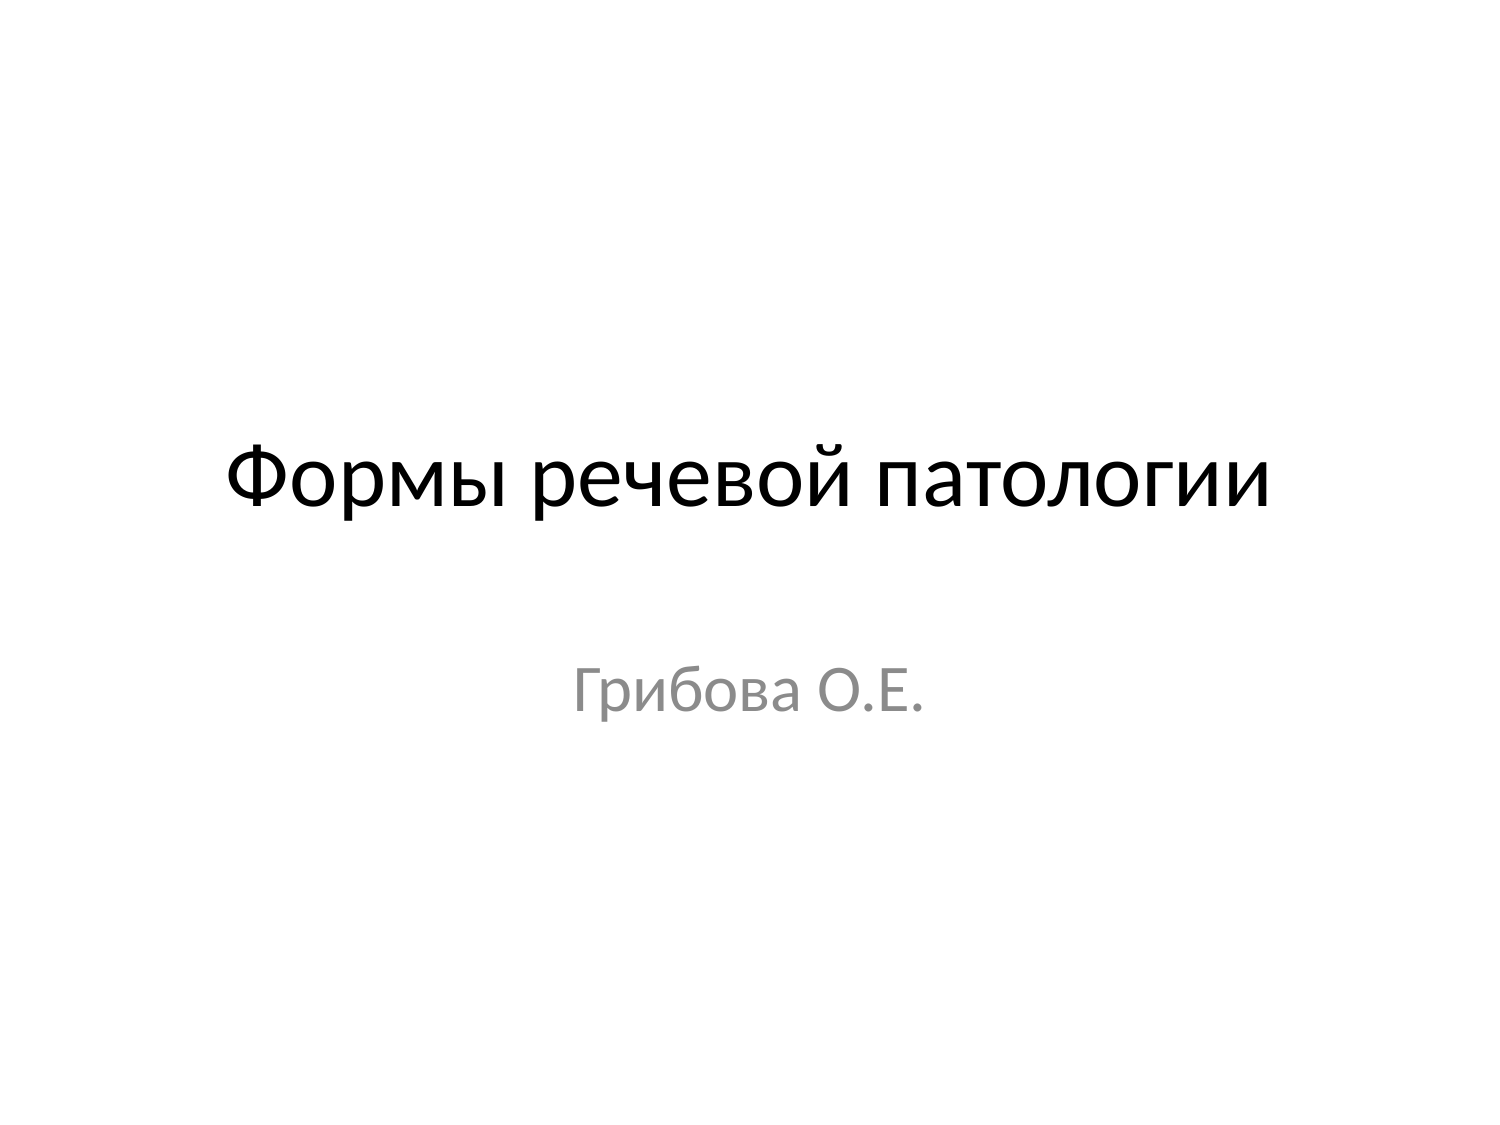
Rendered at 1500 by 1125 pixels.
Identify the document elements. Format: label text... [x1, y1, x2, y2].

subtitle Грибова О.Е. [225, 637, 1275, 925]
title Формы речевой патологии [112, 349, 1388, 591]
